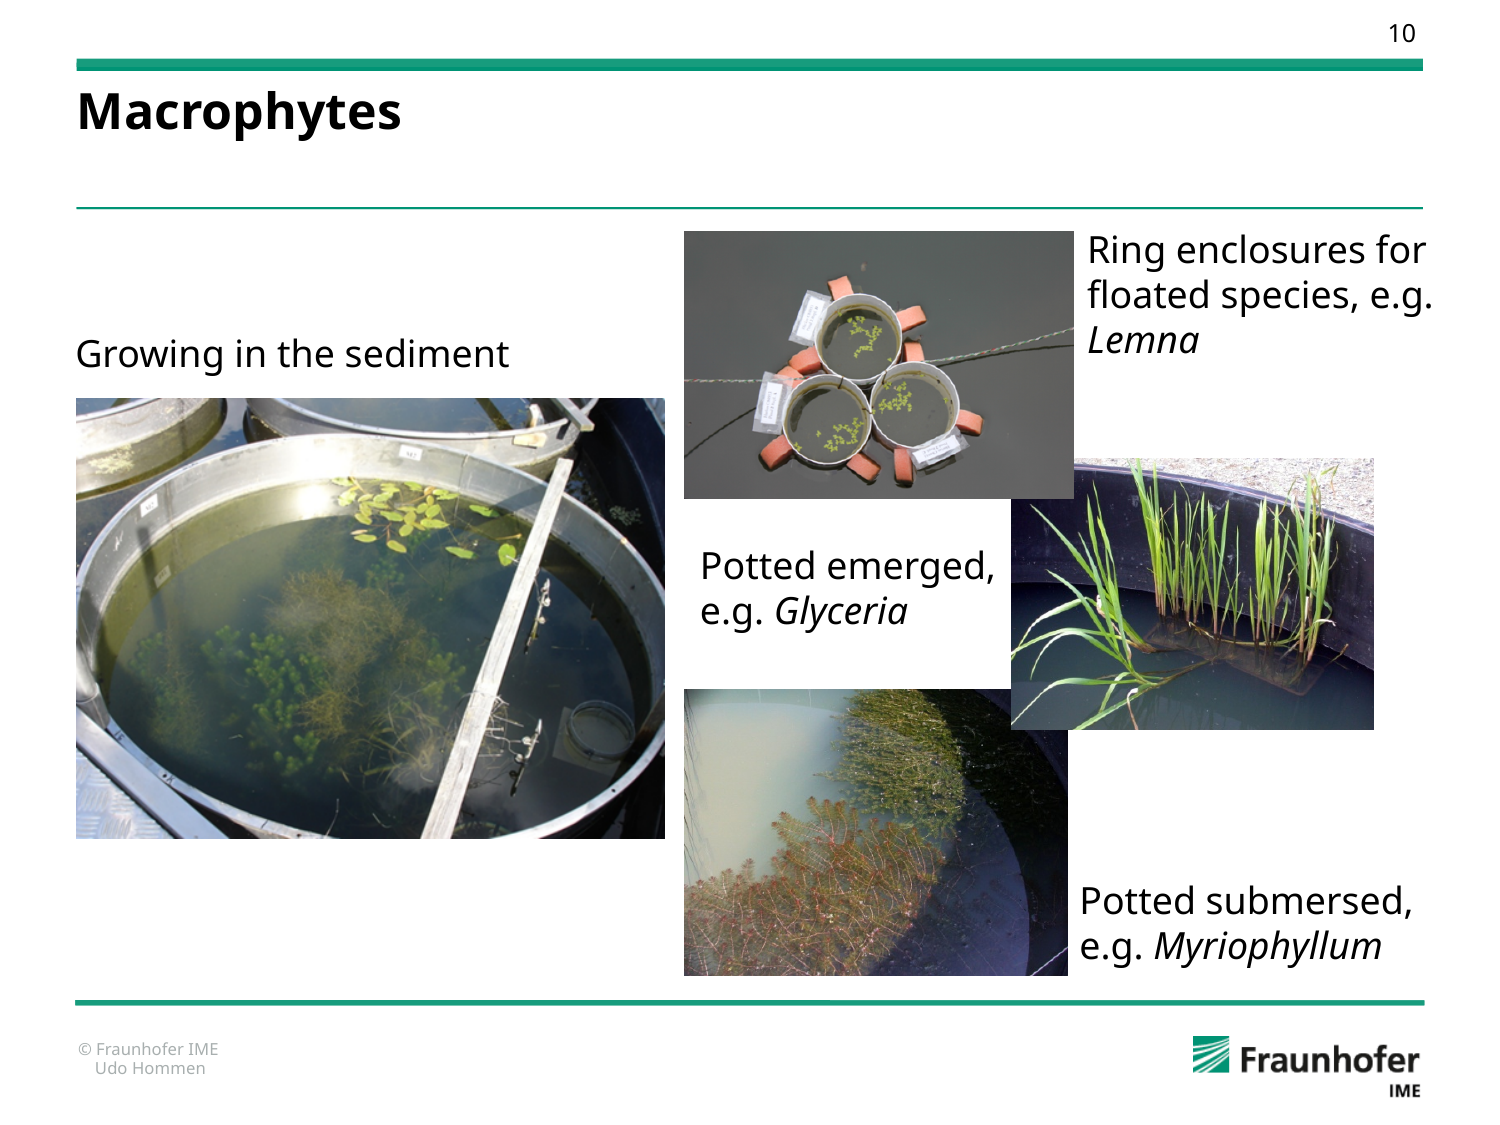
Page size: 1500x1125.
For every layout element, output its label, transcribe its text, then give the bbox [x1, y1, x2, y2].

picture [1193, 1036, 1424, 1100]
text_box Potted submersed, e.g. Myriophyllum [1071, 869, 1439, 975]
text_box Potted emerged, e.g. Glyceria [685, 534, 1006, 639]
title Macrophytes [76, 79, 1426, 201]
text_box Growing in the sediment [60, 322, 526, 383]
picture [76, 398, 665, 839]
text_box Ring enclosures for floated species, e.g. Lemna [1072, 218, 1452, 368]
picture [684, 231, 1374, 977]
